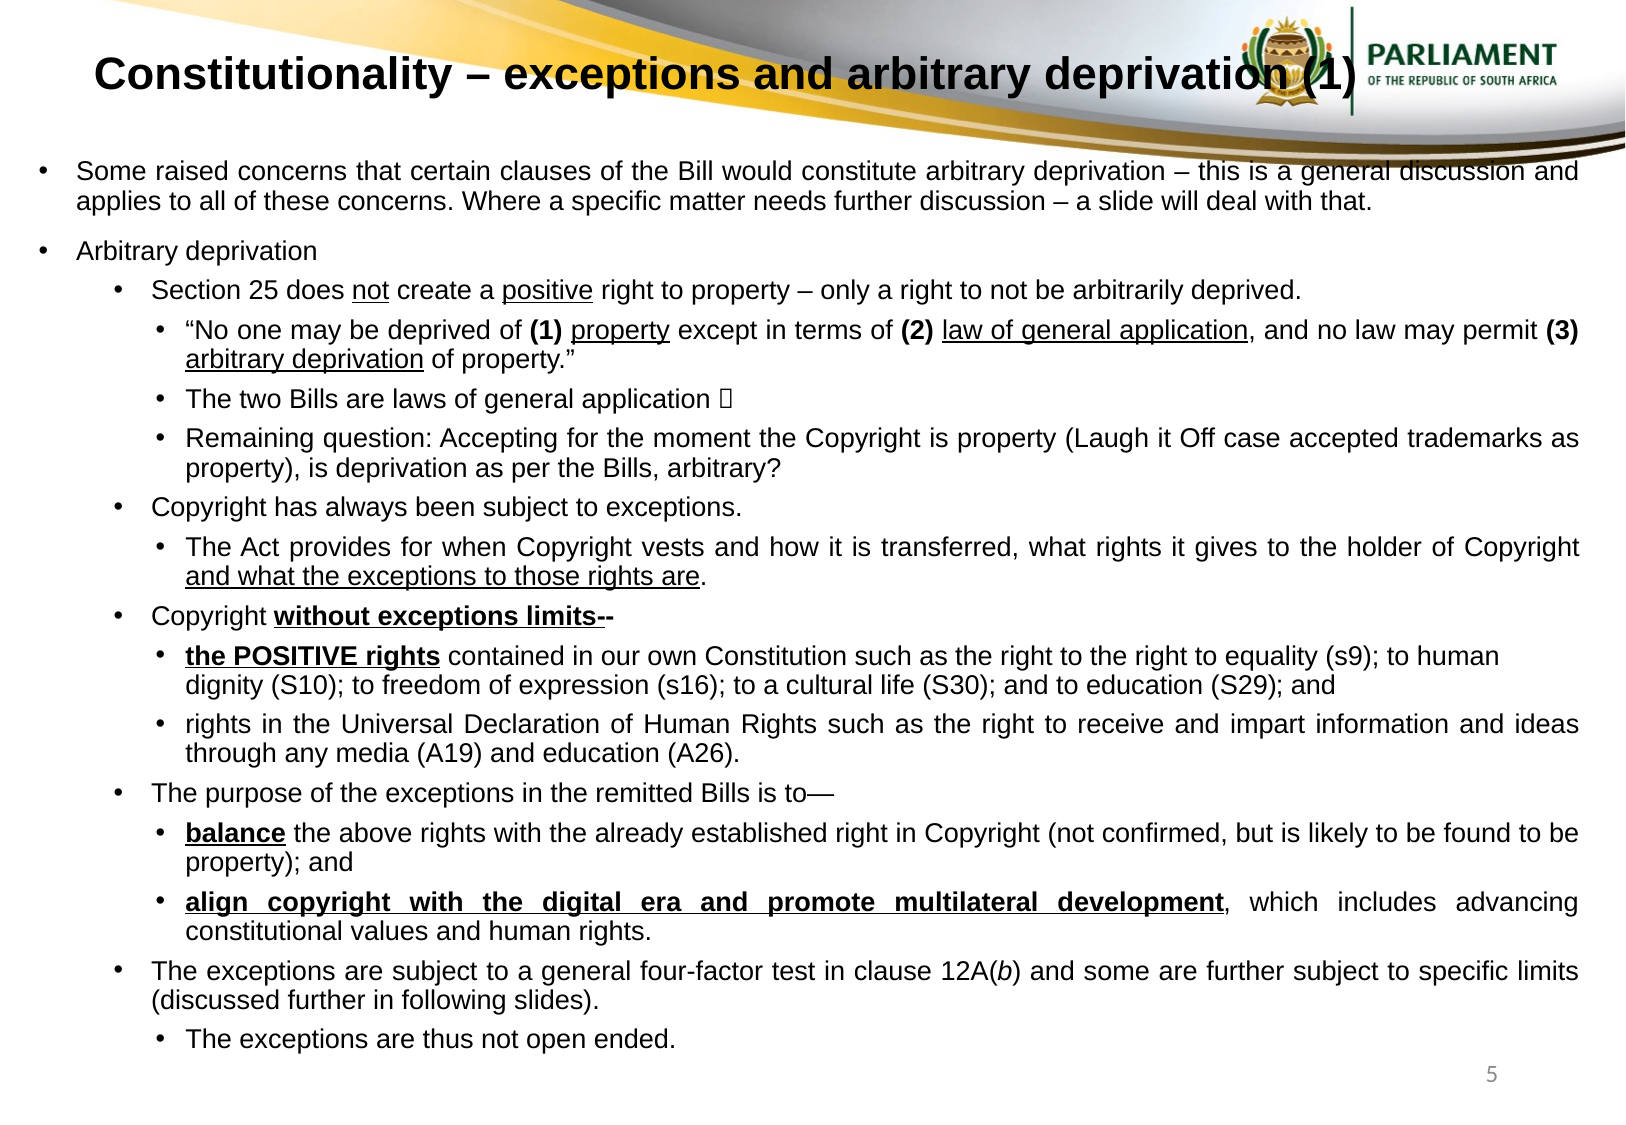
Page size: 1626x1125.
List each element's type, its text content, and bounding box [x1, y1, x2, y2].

list Some raised concerns that certain clauses of the Bill would constitute arbitrary deprivation – this is a general discussion and applies to all of these concerns. Where a specific matter needs further discussion – a slide will deal with that. Arbitrary deprivation Section 25 does not create a positive right to property – only a right to not be arbitrarily deprived. “No one may be deprived of (1) property except in terms of (2) law of general application, and no law may permit (3) arbitrary deprivation of property.” The two Bills are laws of general application  Remaining question: Accepting for the moment the Copyright is property (Laugh it Off case accepted trademarks as property), is deprivation as per the Bills, arbitrary? Copyright has always been subject to exceptions. The Act provides for when Copyright vests and how it is transferred, what rights it gives to the holder of Copyright and what the exceptions to those rights are. Copyright without exceptions limits-- the POSITIVE rights contained in our own Constitution such as the right to the right to equality (s9); to human dignity (S10); to freedom of expression (s16); to a cultural life (S30); and to education (S29); and rights in the Universal Declaration of Human Rights such as the right to receive and impart information and ideas through any media (A19) and education (A26). The purpose of the exceptions in the remitted Bills is to— balance the above rights with the already established right in Copyright (not confirmed, but is likely to be found to be property); and align copyright with the digital era and promote multilateral development, which includes advancing constitutional values and human rights. The exceptions are subject to a general four-factor test in clause 12A(b) and some are further subject to specific limits (discussed further in following slides). The exceptions are thus not open ended. [23, 149, 1594, 1125]
picture [0, 0, 1626, 1125]
slide_number 5 [1147, 1042, 1514, 1103]
title Constitutionality – exceptions and arbitrary deprivation (1) [78, 22, 1481, 128]
